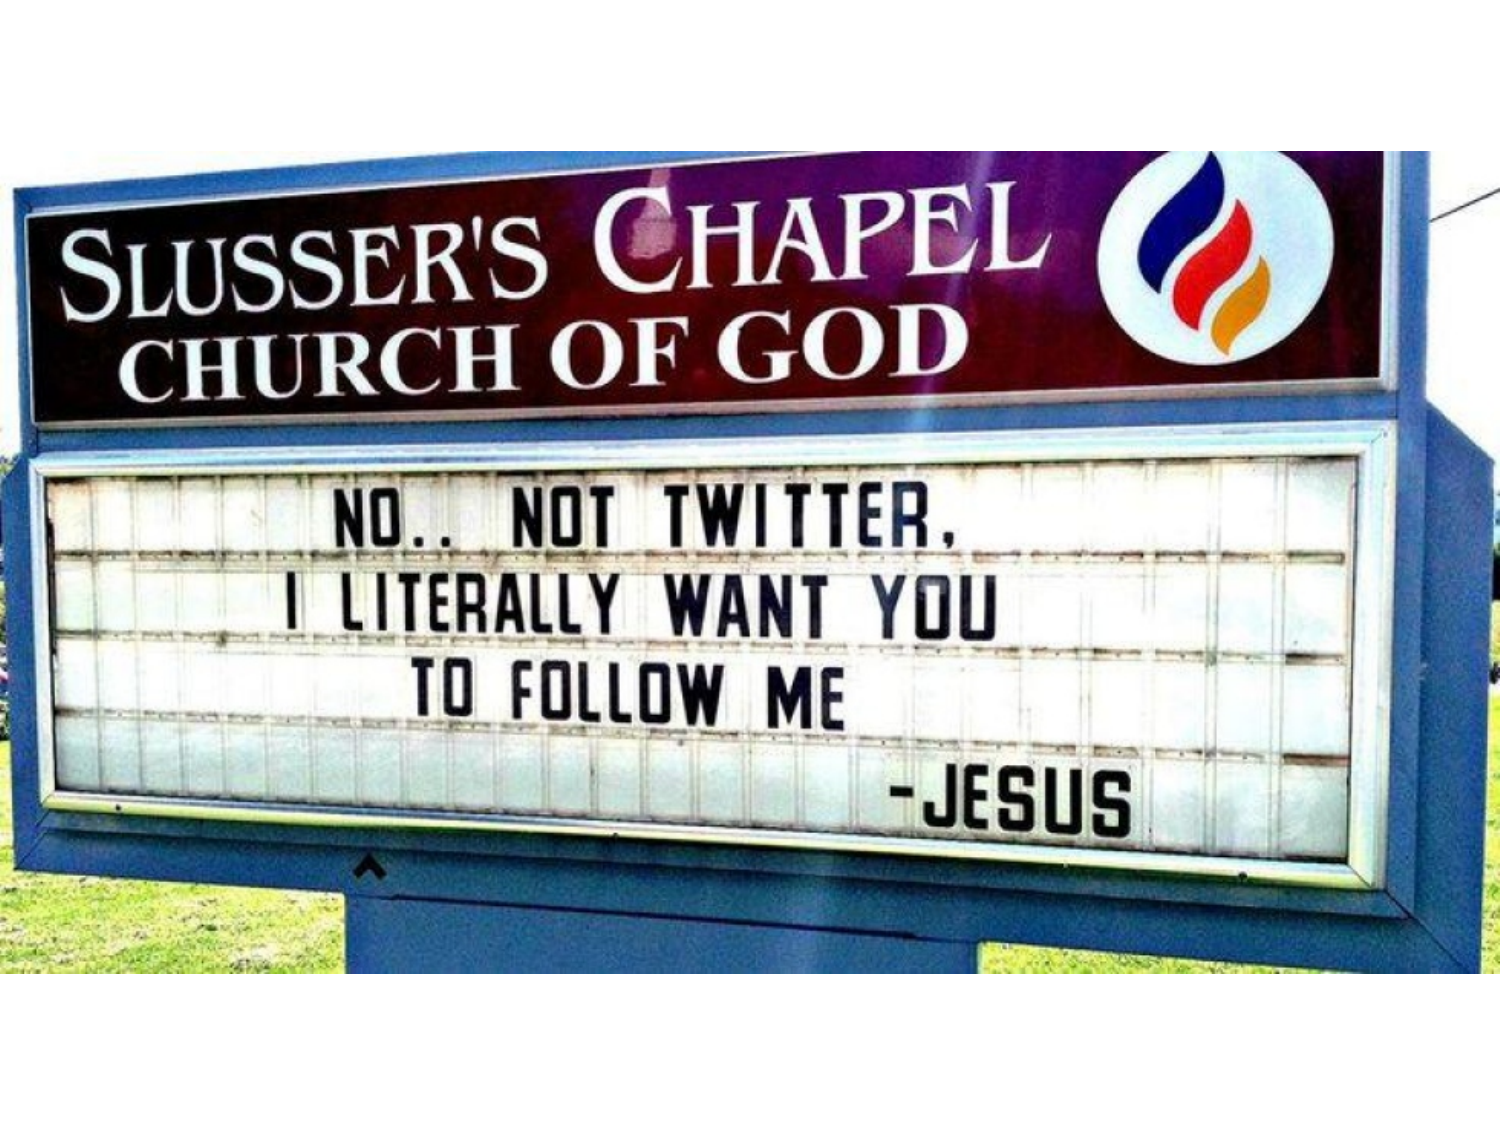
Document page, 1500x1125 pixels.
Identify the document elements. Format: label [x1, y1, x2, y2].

picture [0, 151, 1500, 974]
